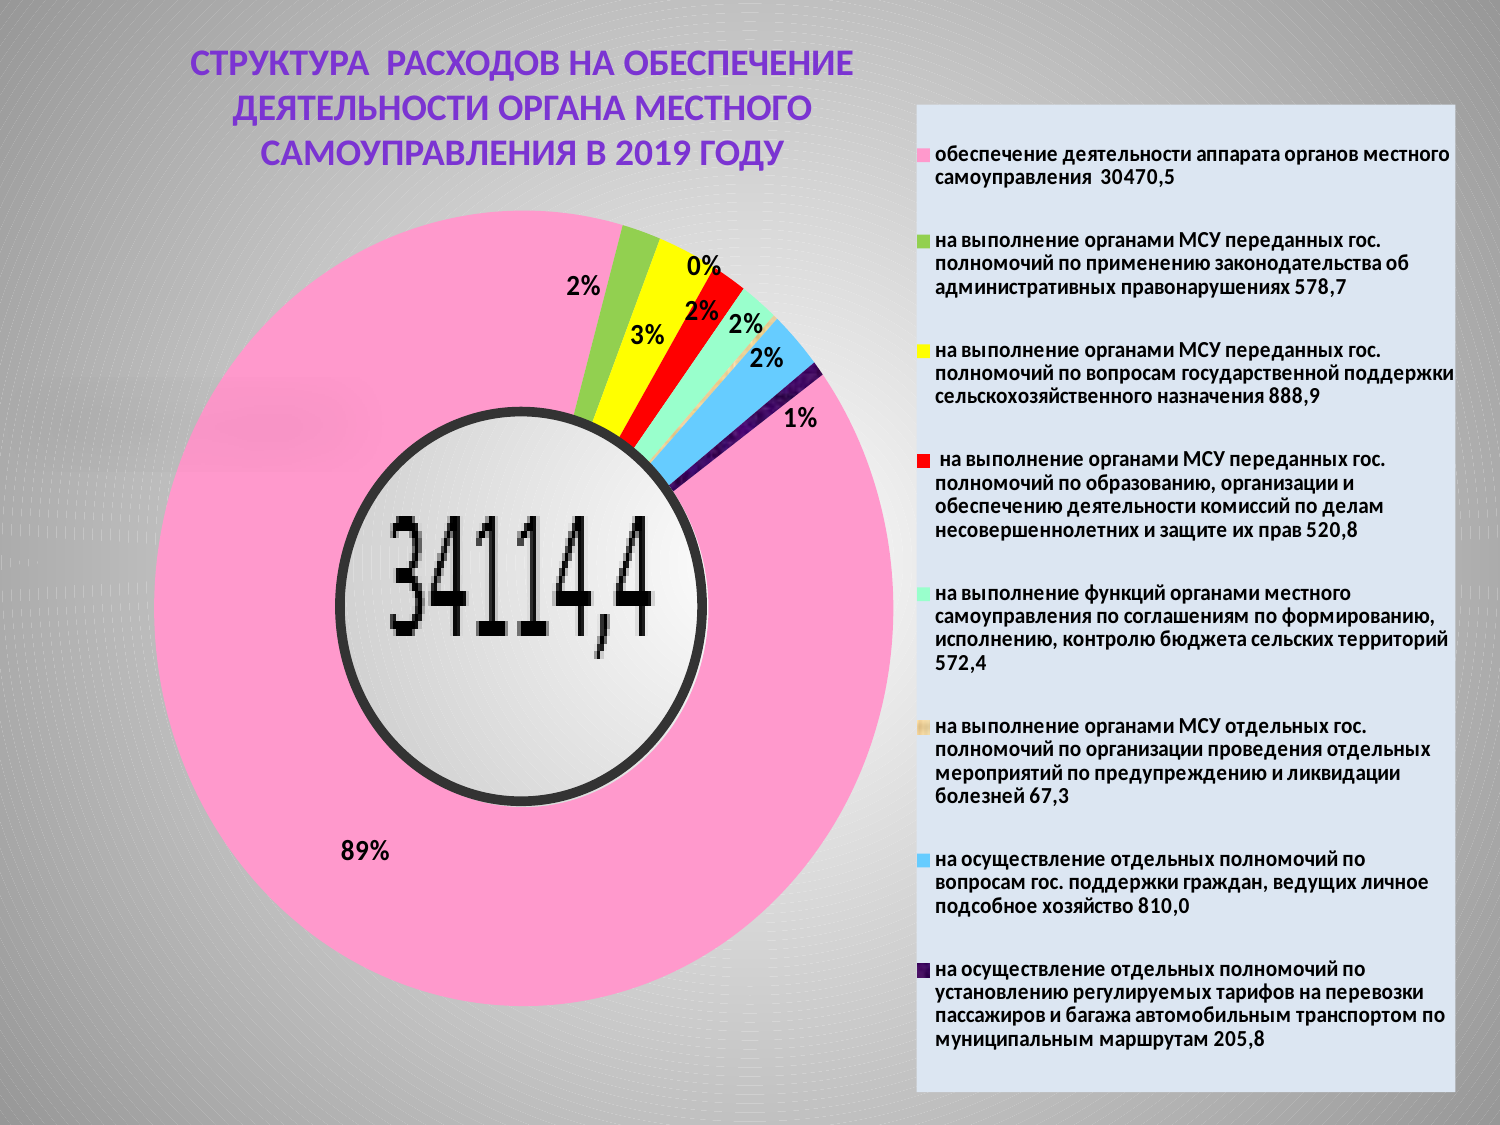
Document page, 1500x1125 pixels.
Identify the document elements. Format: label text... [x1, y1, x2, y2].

text_box Структура расходов на обеспечение деятельности органа местного самоуправления в 2019 году [147, 30, 898, 102]
chart [0, 104, 1471, 1105]
